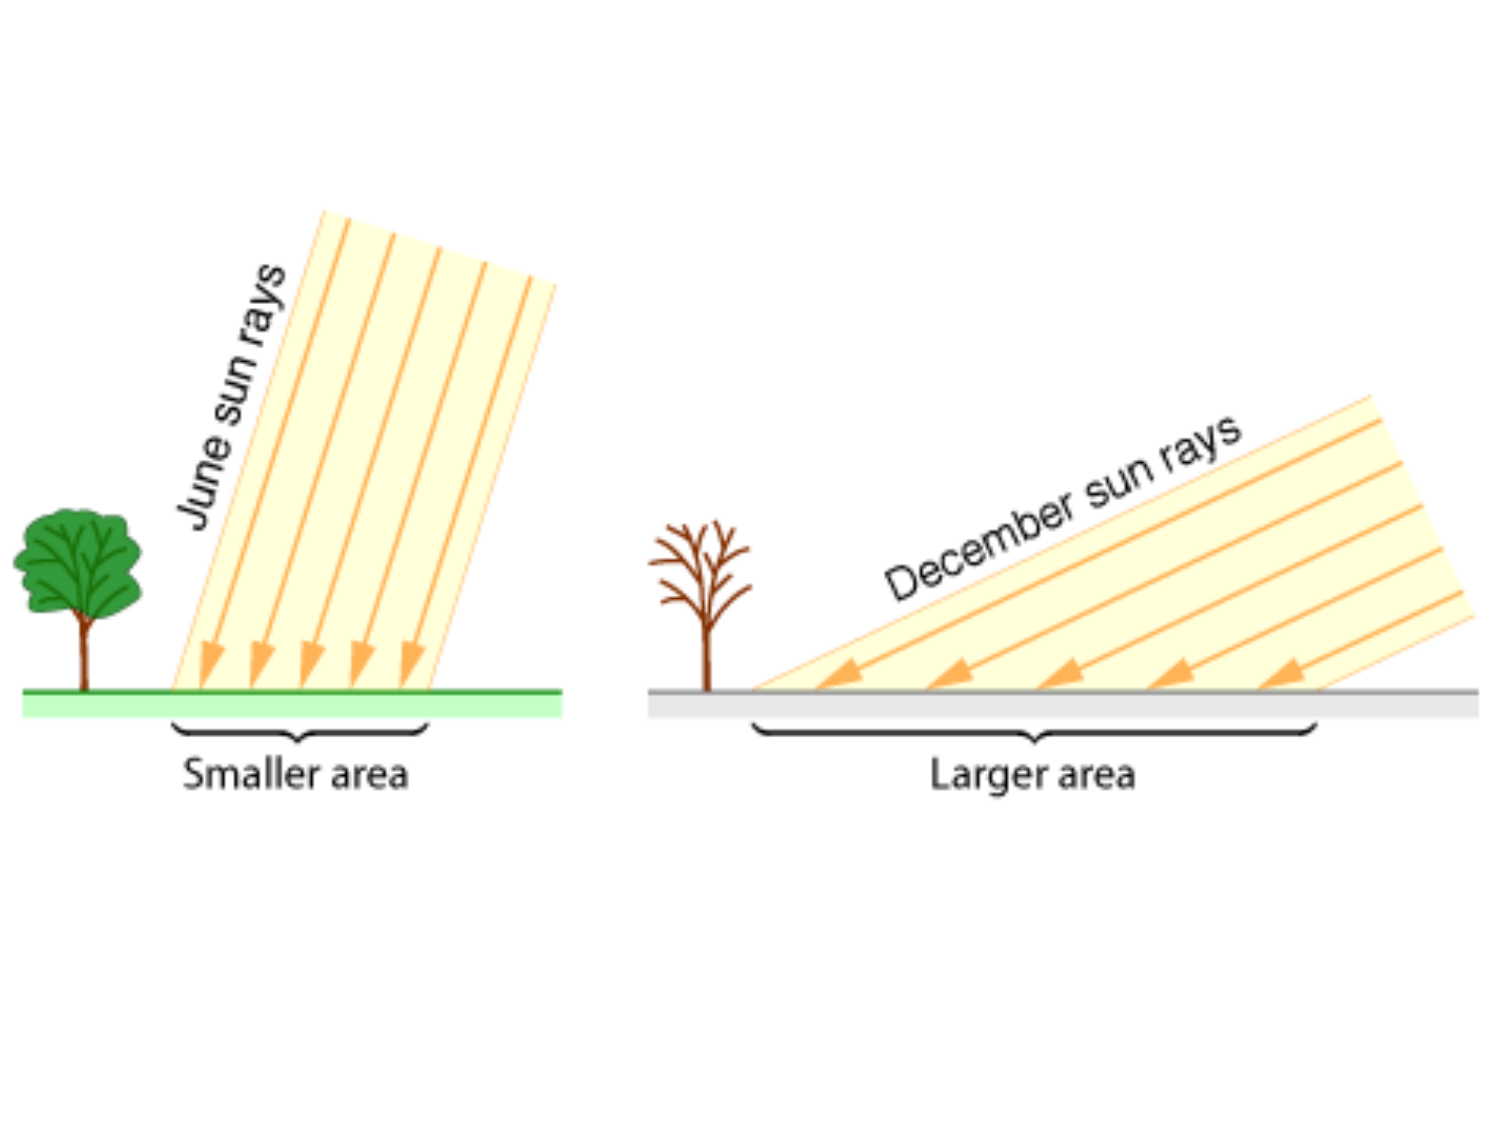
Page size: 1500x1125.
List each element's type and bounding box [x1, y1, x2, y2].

picture [0, 187, 1500, 813]
